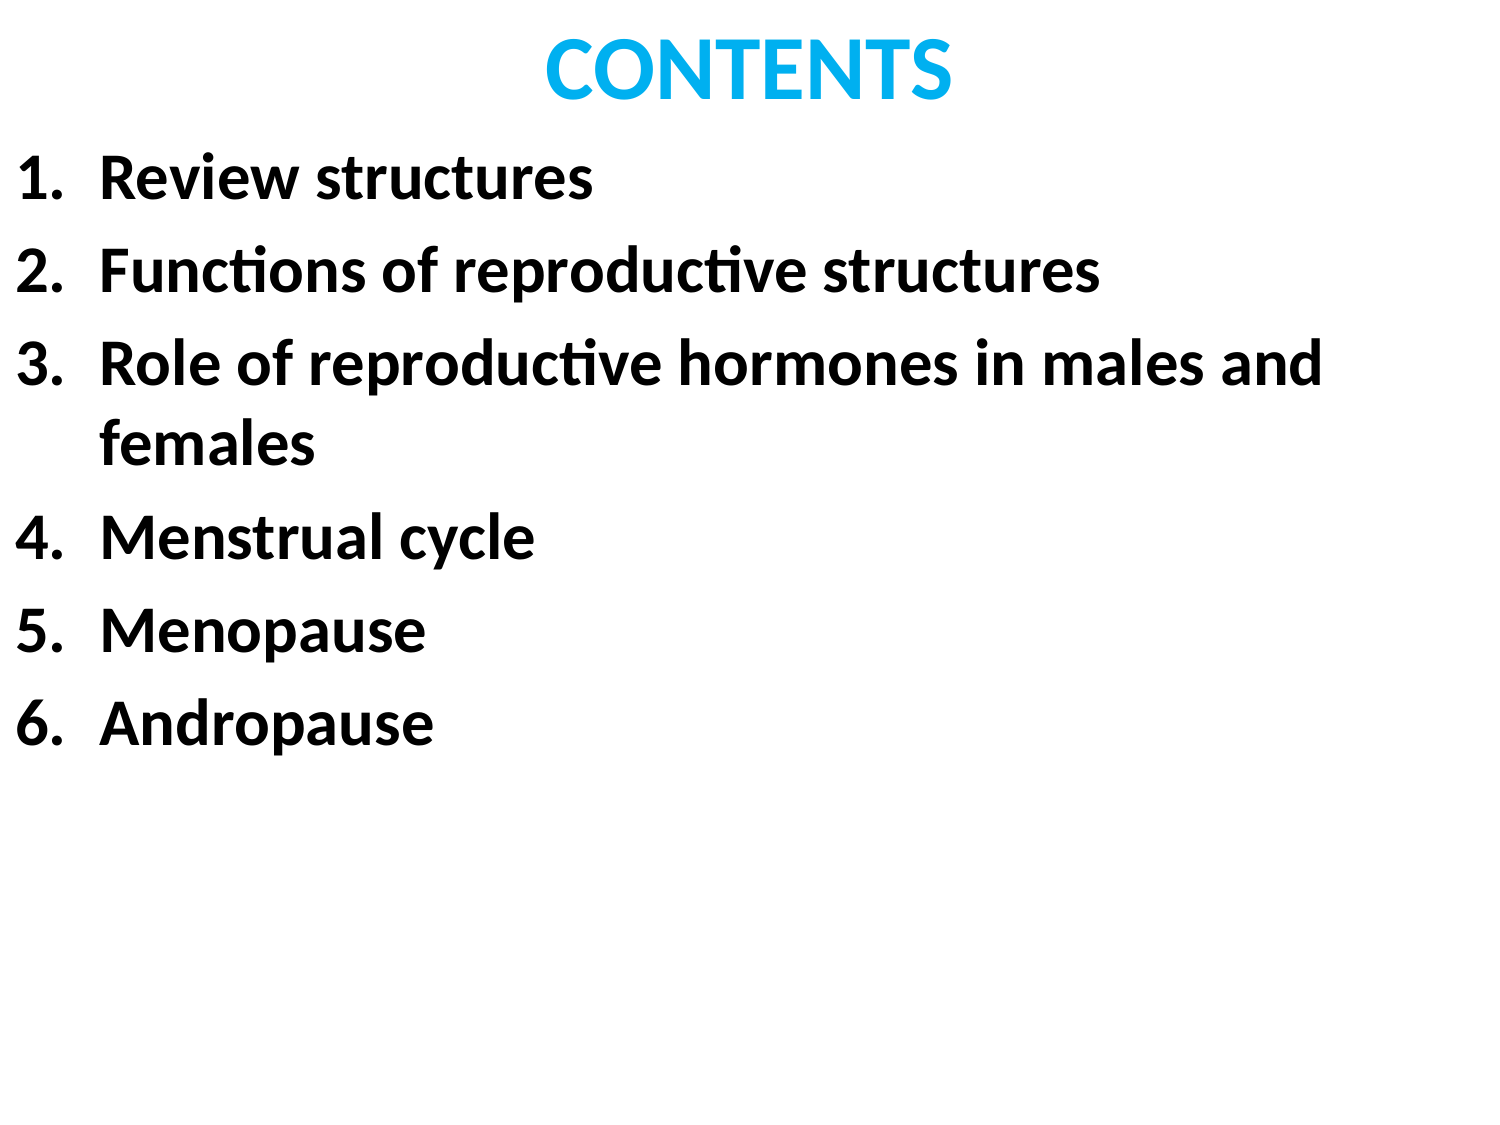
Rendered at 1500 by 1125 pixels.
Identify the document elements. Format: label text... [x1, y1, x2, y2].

title CONTENTS [75, 0, 1425, 125]
list Review structures Functions of reproductive structures Role of reproductive hormones in males and females Menstrual cycle Menopause Andropause [0, 125, 1500, 1125]
